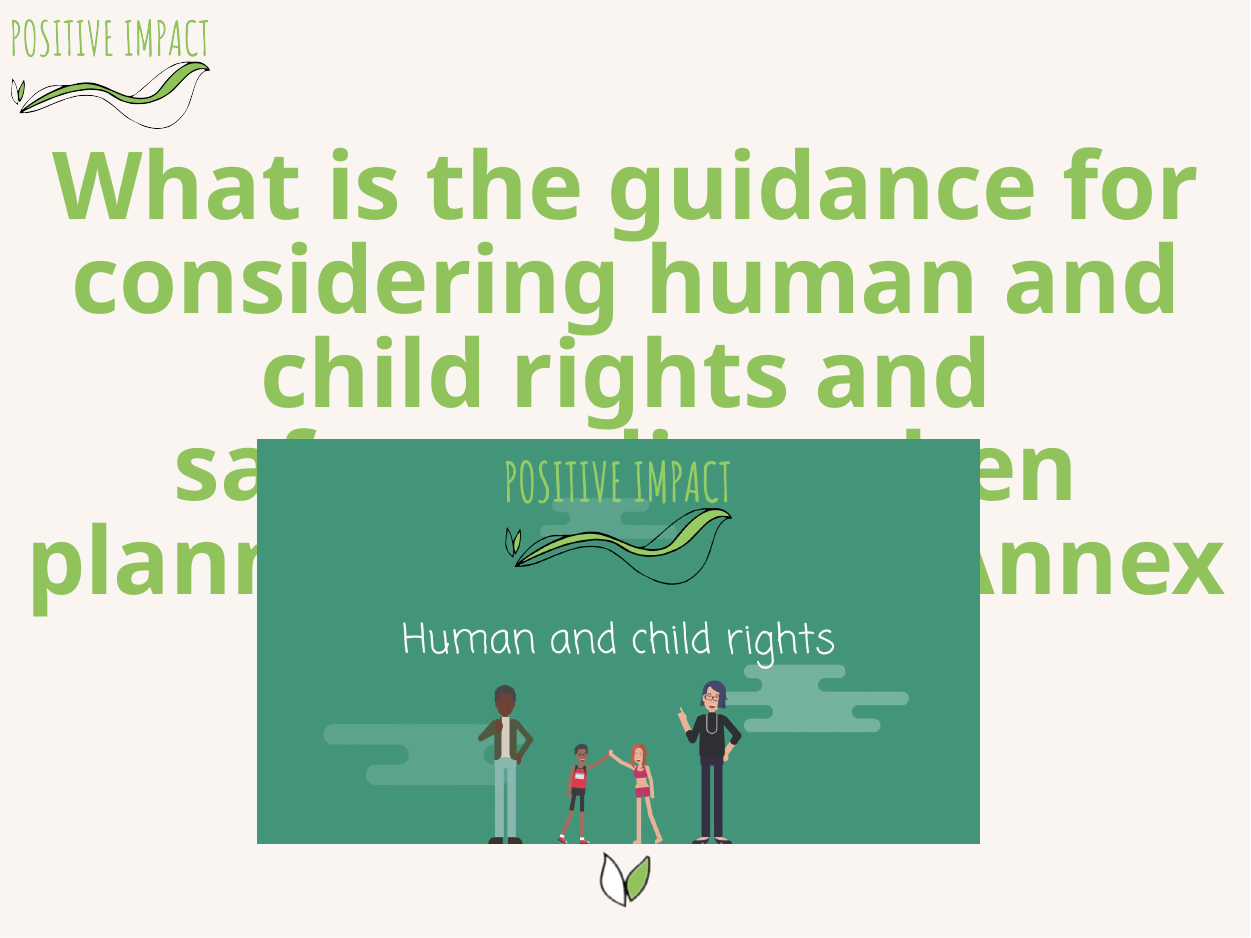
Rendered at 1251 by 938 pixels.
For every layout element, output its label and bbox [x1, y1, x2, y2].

picture [11, 19, 210, 129]
picture [257, 439, 980, 844]
picture [586, 849, 666, 911]
text_box [0, 0, 1250, 938]
